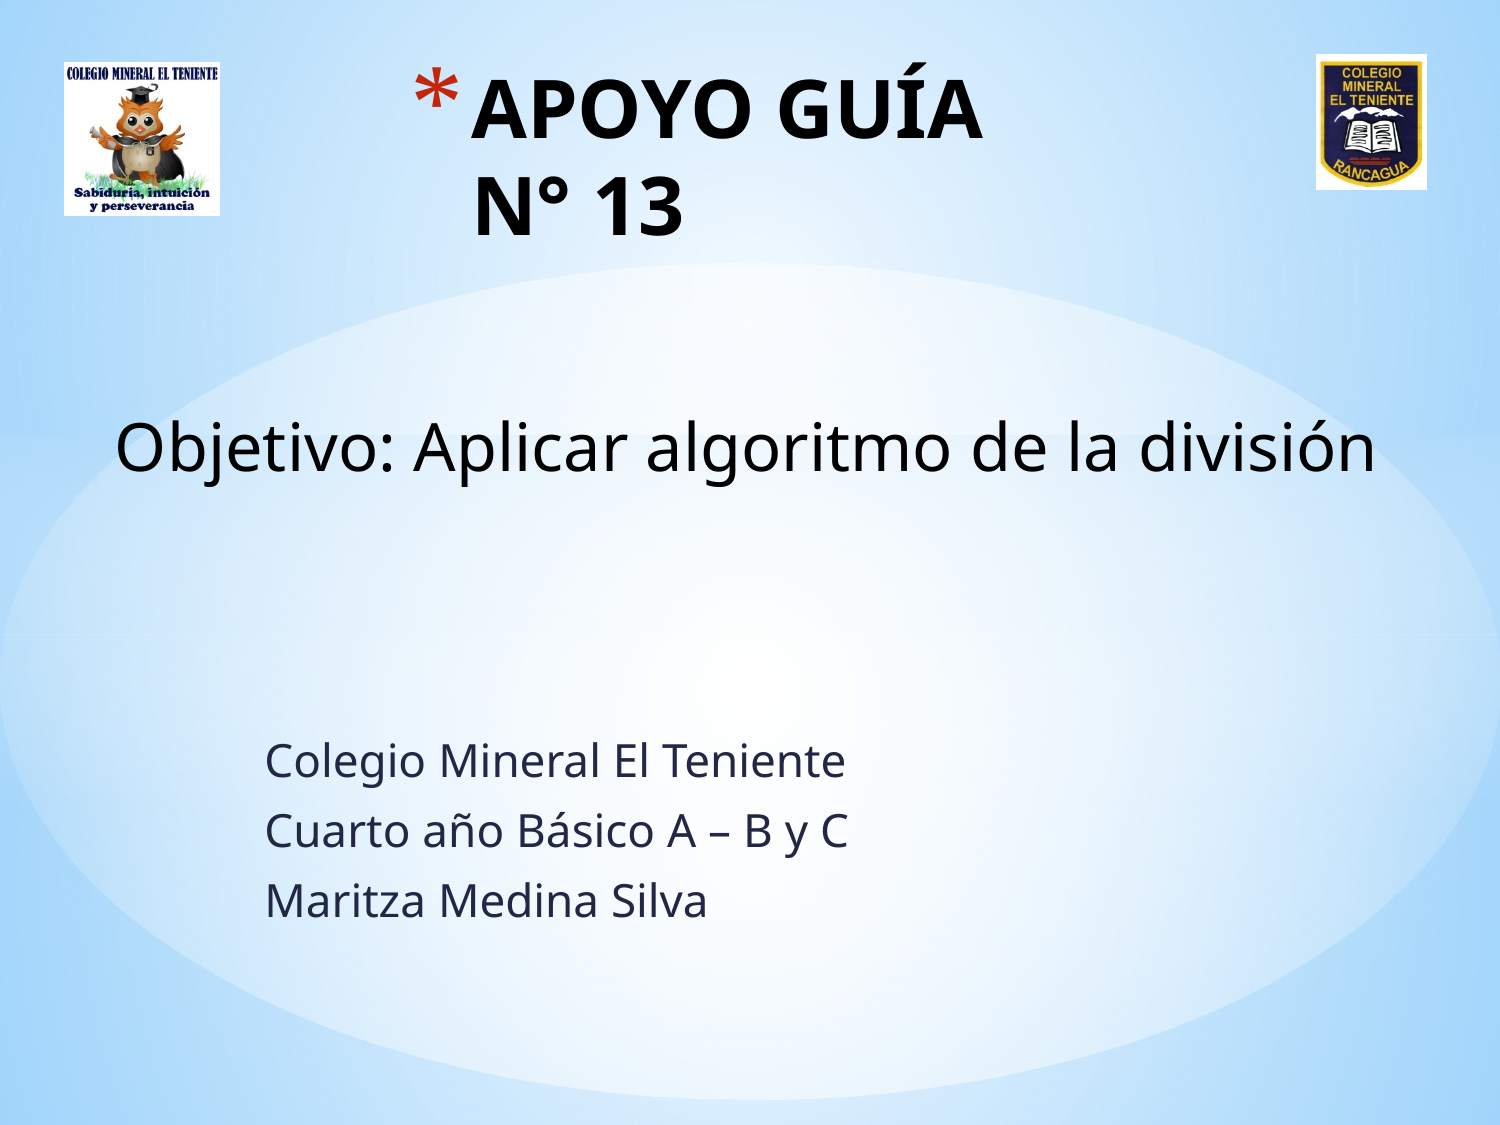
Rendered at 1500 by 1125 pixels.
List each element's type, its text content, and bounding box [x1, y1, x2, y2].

text_box Objetivo: Aplicar algoritmo de la división [100, 397, 1405, 492]
picture [1316, 54, 1427, 190]
subtitle Colegio Mineral El Teniente Cuarto año Básico A – B y C Maritza Medina Silva [249, 723, 1300, 1012]
picture [64, 62, 220, 216]
title APOYO GUÍA N° 13 [371, 49, 1097, 263]
